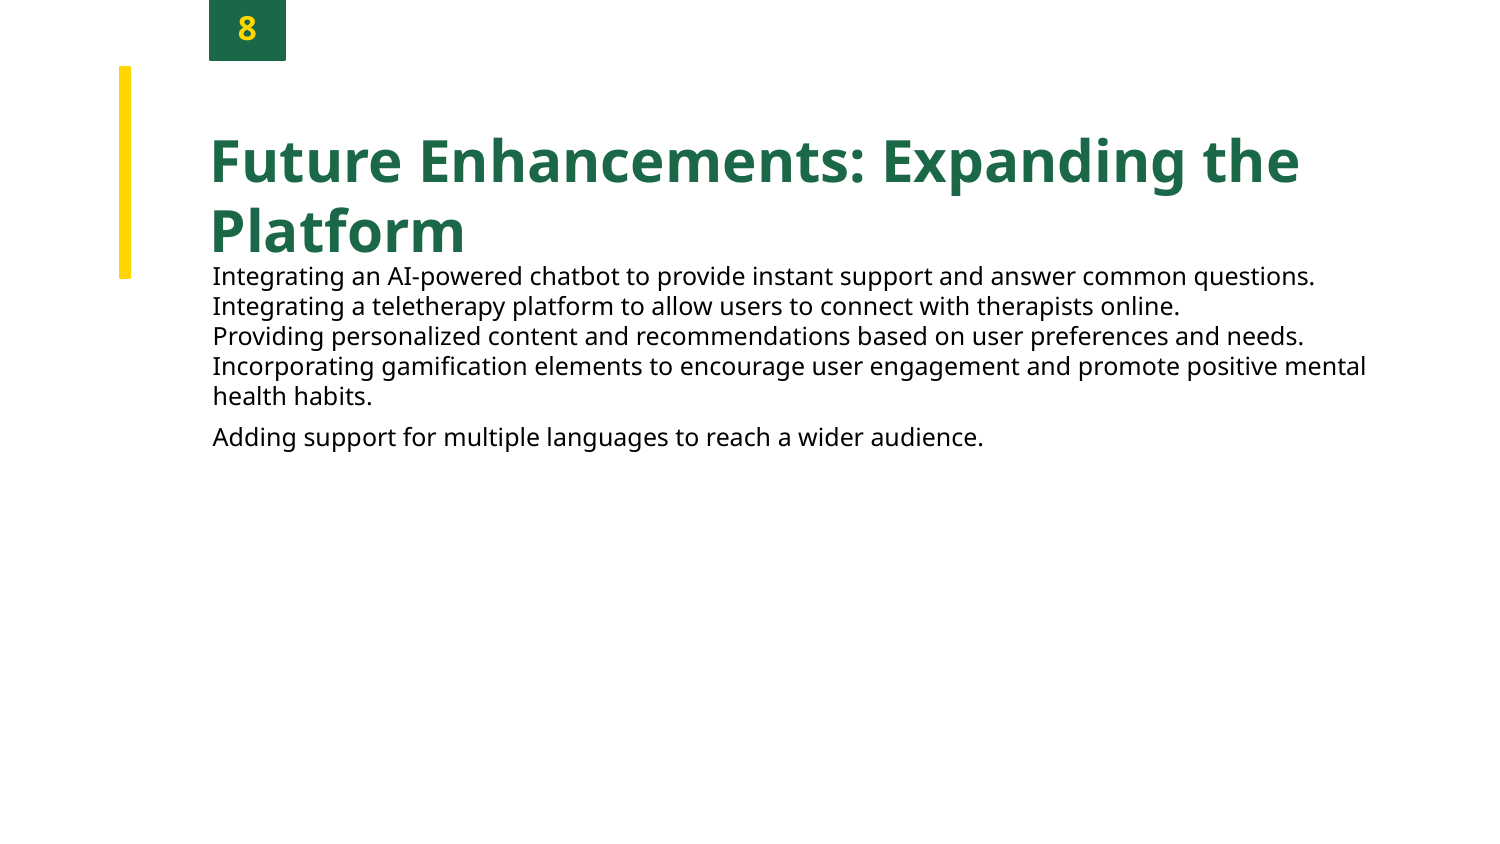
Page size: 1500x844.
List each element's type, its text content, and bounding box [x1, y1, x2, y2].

text_box Integrating an AI-powered chatbot to provide instant support and answer common questions. Integrating a teletherapy platform to allow users to connect with therapists online. Providing personalized content and recommendations based on user preferences and needs. Incorporating gamification elements to encourage user engagement and promote positive mental health habits. Adding support for multiple languages to reach a wider audience. [197, 253, 1398, 802]
text_box [119, 67, 131, 279]
text_box 8 [209, 0, 285, 60]
text_box Future Enhancements: Expanding the Platform [194, 151, 1395, 237]
